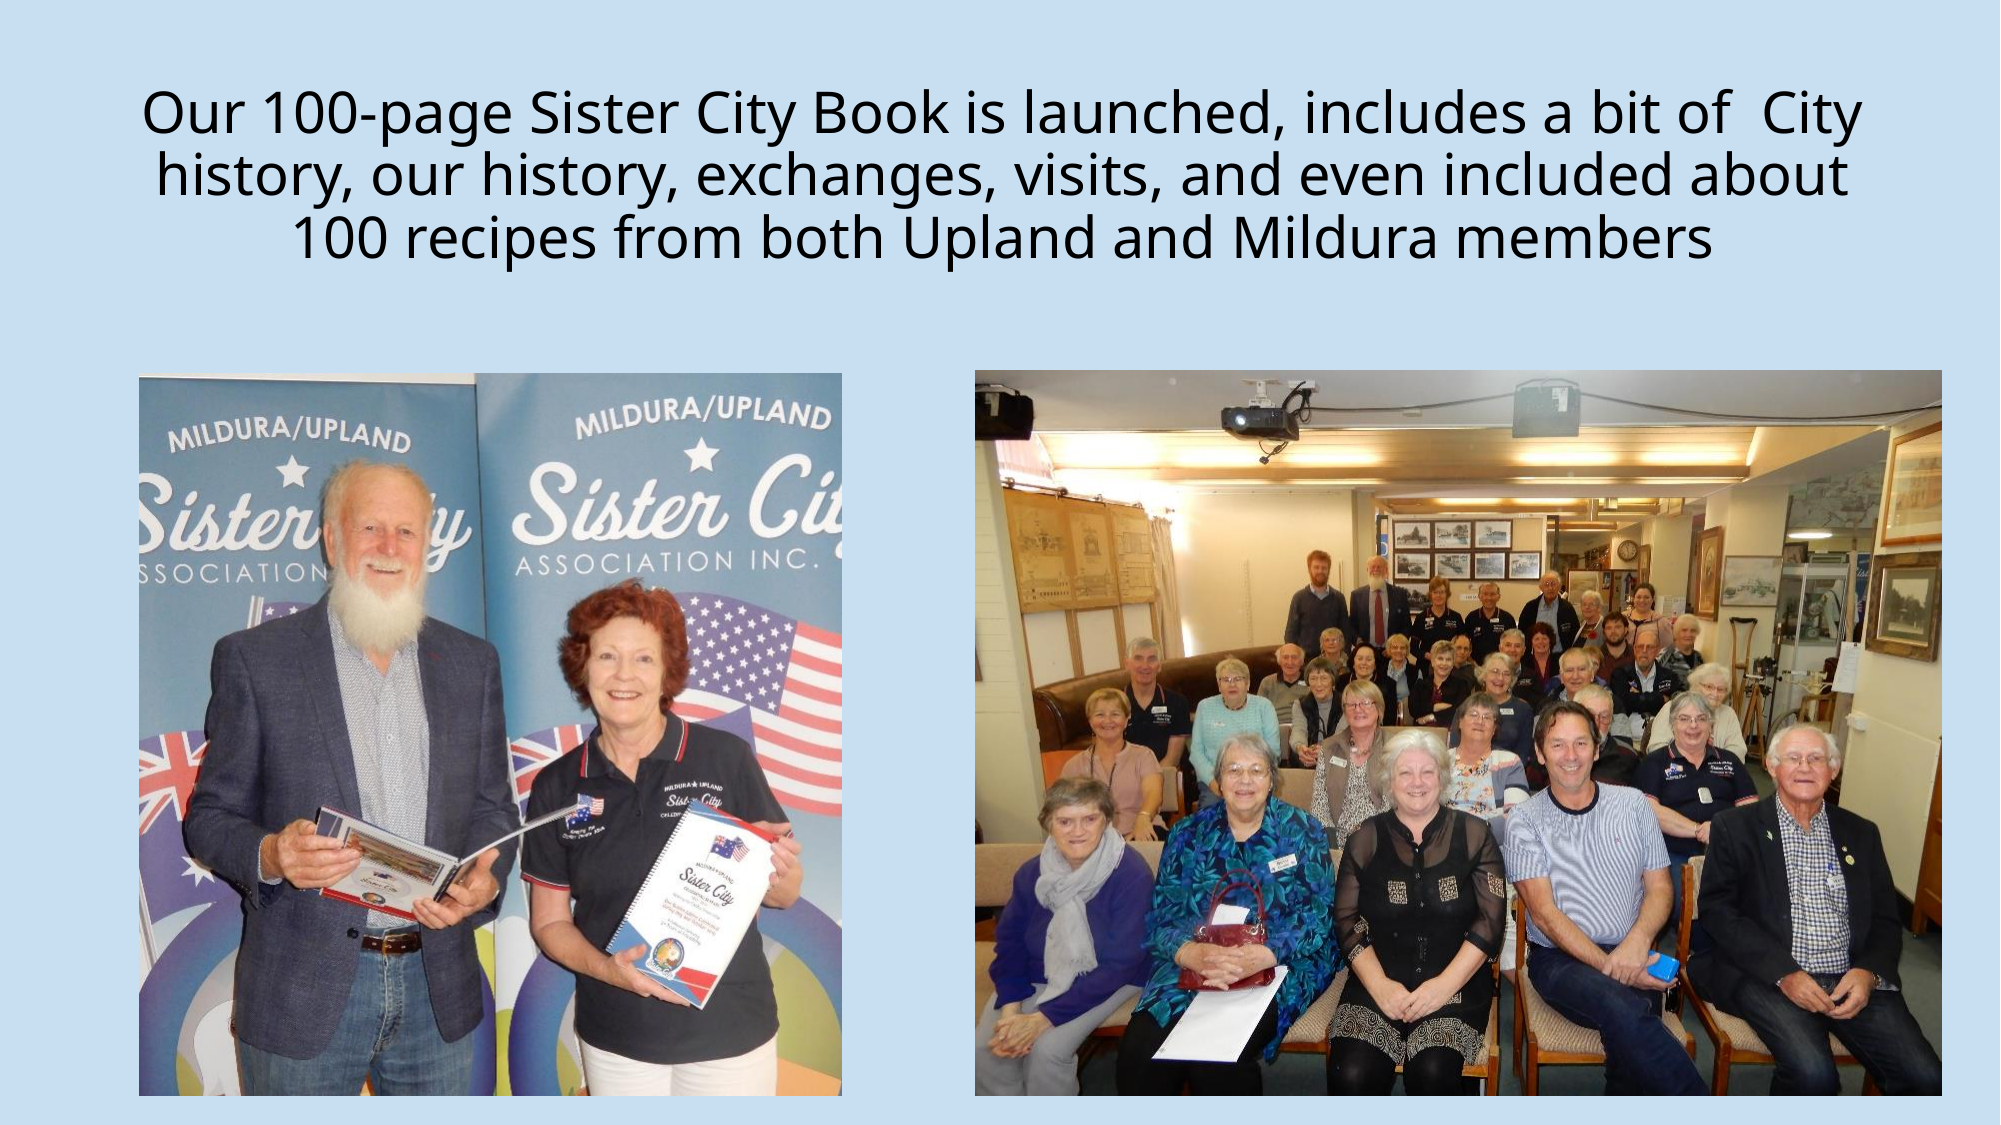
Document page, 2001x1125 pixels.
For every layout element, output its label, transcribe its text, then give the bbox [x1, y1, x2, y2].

text_box Our 100-page Sister City Book is launched, includes a bit of City history, our history, exchanges, visits, and even included about 100 recipes from both Upland and Mildura members [89, 71, 1917, 279]
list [139, 373, 842, 1096]
picture [974, 370, 1942, 1096]
